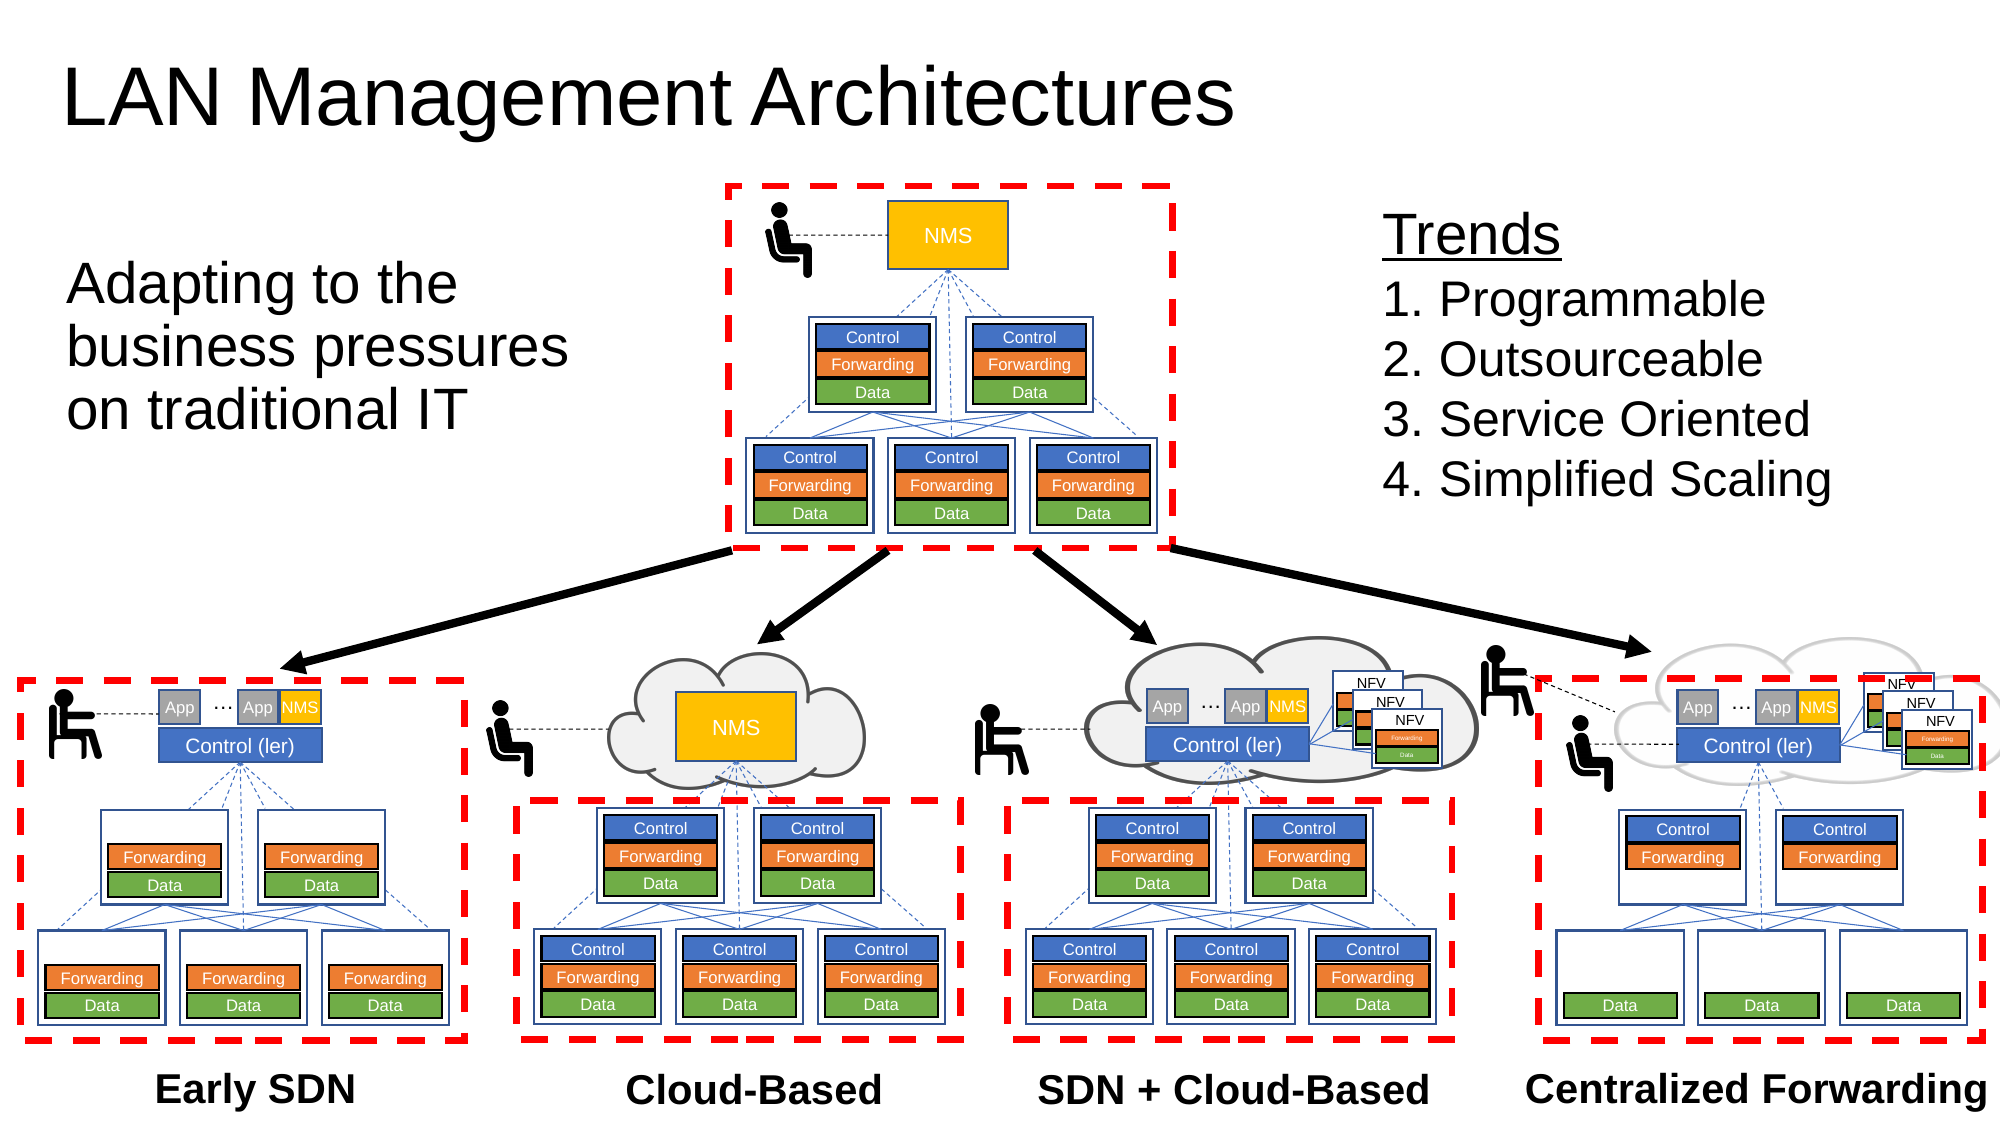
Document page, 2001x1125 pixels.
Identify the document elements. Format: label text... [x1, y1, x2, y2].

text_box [1170, 547, 2000, 1121]
list Adapting to the business pressures on traditional IT [51, 245, 624, 490]
text_box Trends Programmable Outsourceable Service Oriented Simplified Scaling [1367, 189, 1848, 514]
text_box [728, 185, 1173, 549]
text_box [486, 550, 961, 1122]
title LAN Management Architectures [46, 0, 2000, 238]
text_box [20, 550, 486, 1121]
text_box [975, 550, 1479, 1122]
